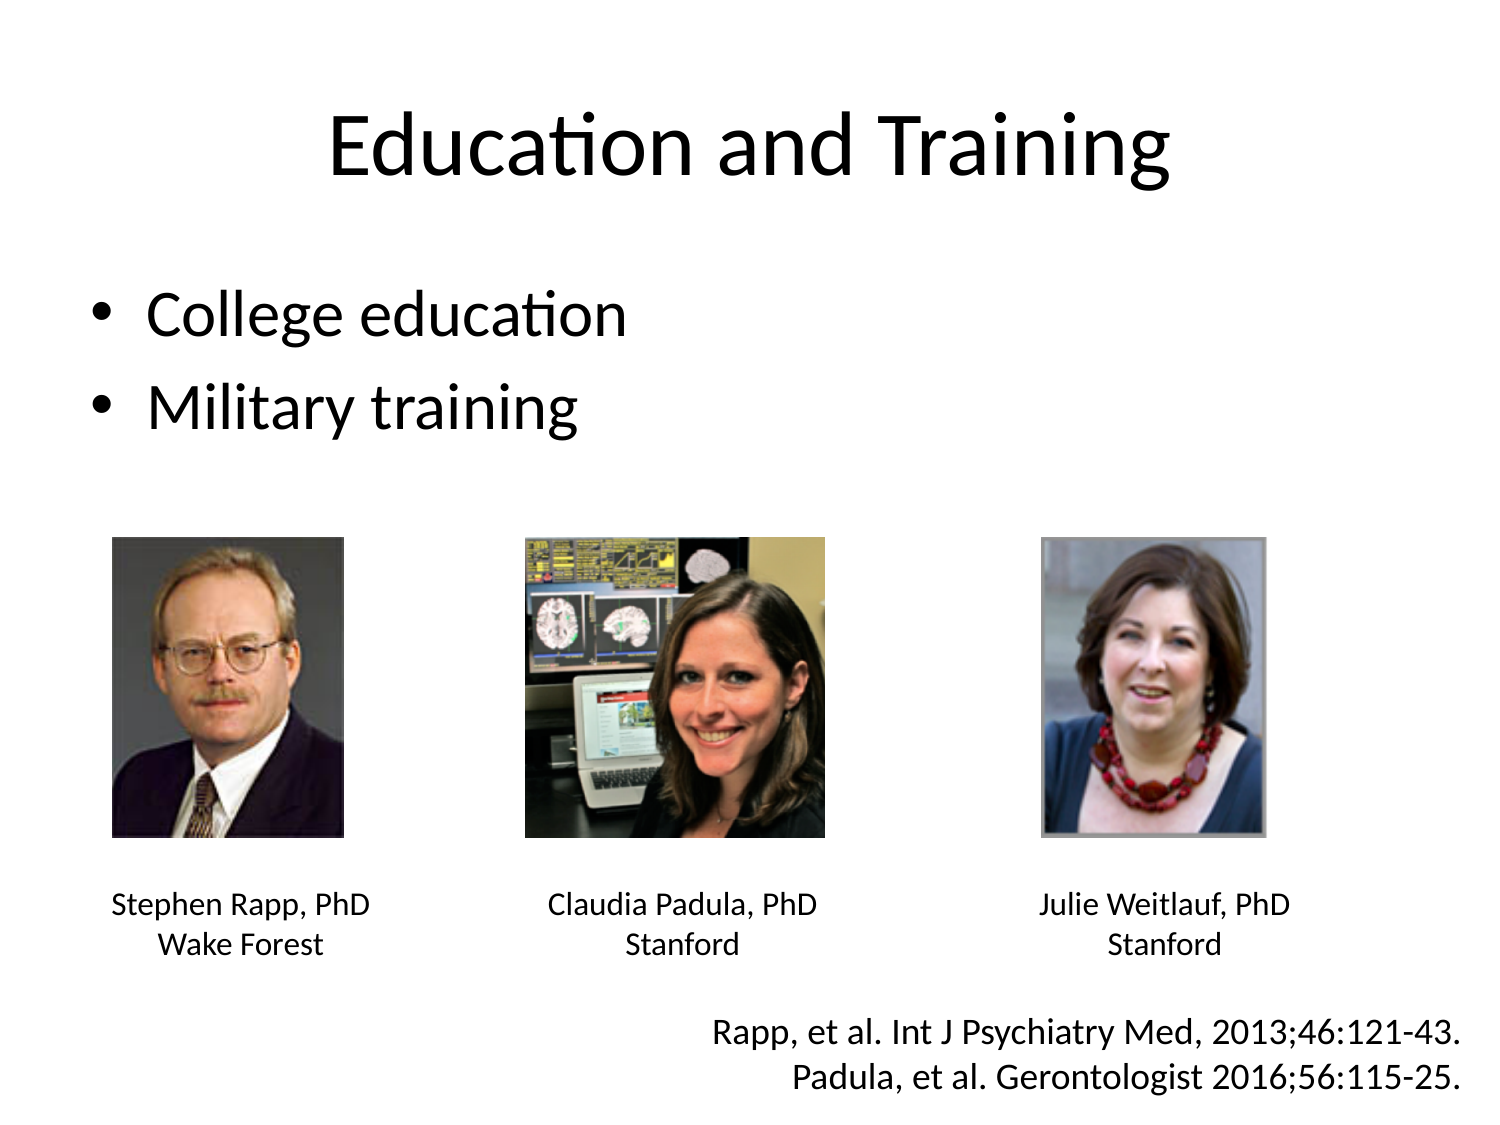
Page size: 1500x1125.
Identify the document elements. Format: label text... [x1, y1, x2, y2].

text_box Stephen Rapp, PhD Wake Forest [84, 874, 398, 970]
text_box Rapp, et al. Int J Psychiatry Med, 2013;46:121-43. Padula, et al. Gerontologist 2016;56:115-25. [514, 999, 1477, 1105]
text_box Claudia Padula, PhD Stanford [526, 874, 840, 970]
list College education Military training [75, 262, 1425, 1005]
picture [524, 537, 826, 838]
picture [112, 537, 344, 838]
title Education and Training [75, 45, 1425, 233]
picture [1040, 537, 1289, 838]
text_box Julie Weitlauf, PhD Stanford [1008, 874, 1322, 970]
